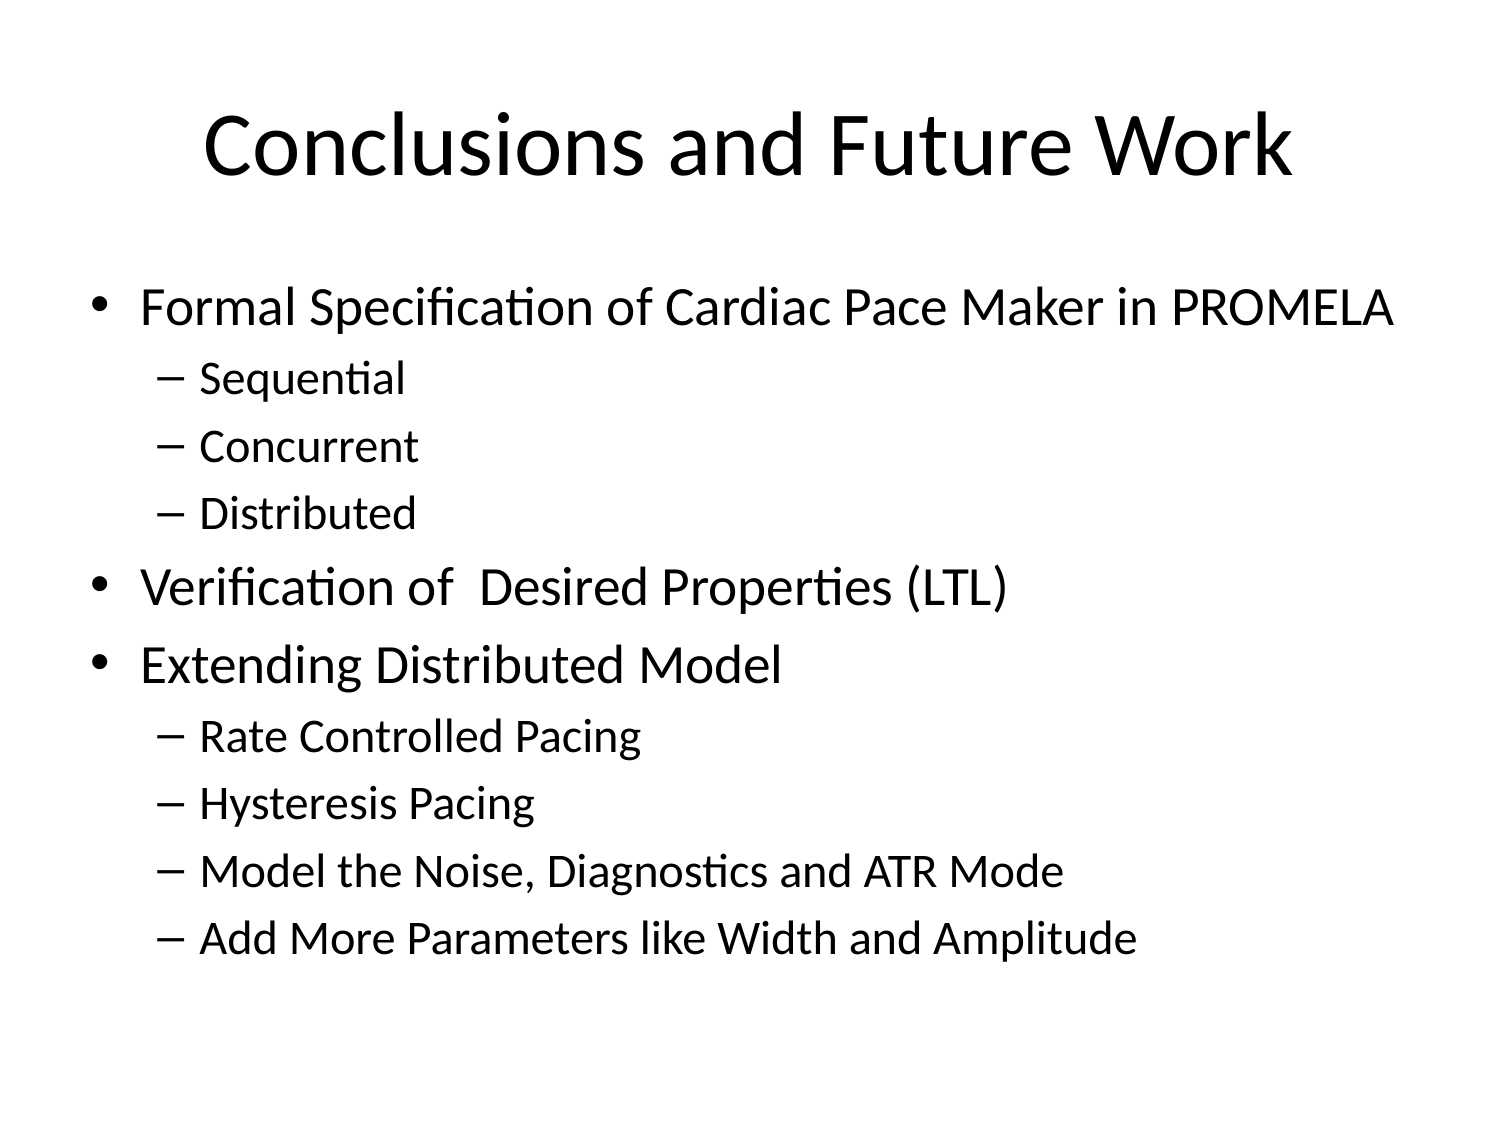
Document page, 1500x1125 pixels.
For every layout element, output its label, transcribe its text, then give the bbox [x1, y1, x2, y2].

title Conclusions and Future Work [75, 45, 1425, 233]
list Formal Specification of Cardiac Pace Maker in PROMELA Sequential Concurrent Distributed Verification of Desired Properties (LTL) Extending Distributed Model Rate Controlled Pacing Hysteresis Pacing Model the Noise, Diagnostics and ATR Mode Add More Parameters like Width and Amplitude [75, 262, 1425, 1005]
